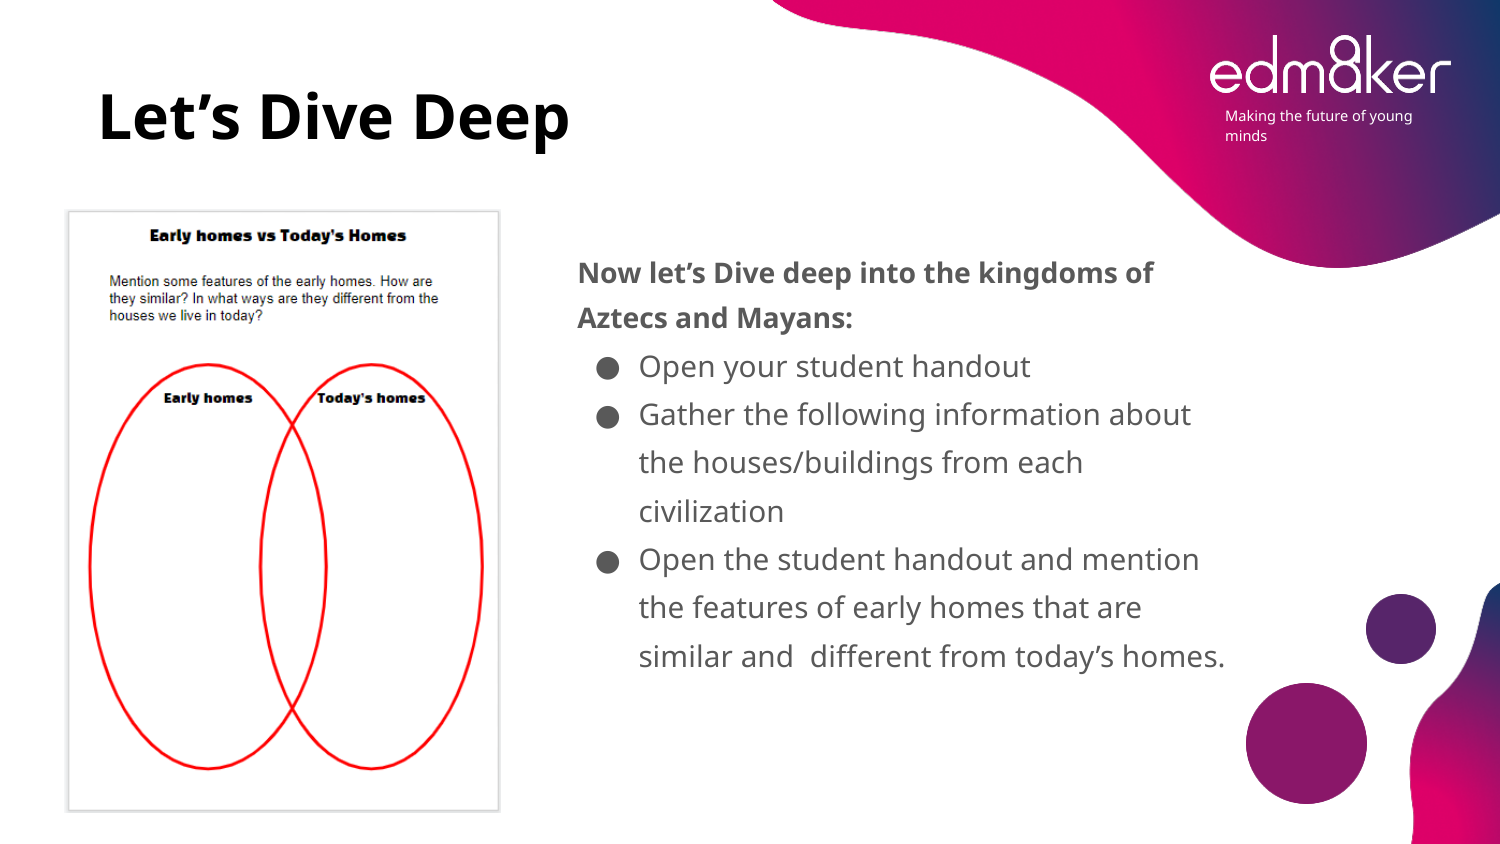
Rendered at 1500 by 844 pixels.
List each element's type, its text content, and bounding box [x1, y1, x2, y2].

title Let’s Dive Deep [82, 61, 899, 190]
list Now let’s Dive deep into the kingdoms of Aztecs and Mayans: Open your student handout Gather the following information about the houses/buildings from each civilization Open the student handout and mention the features of early homes that are similar and different from today’s homes. [562, 227, 1251, 741]
picture [1246, 683, 1367, 804]
picture [64, 209, 501, 814]
picture [752, 0, 1500, 268]
picture [1366, 560, 1500, 844]
